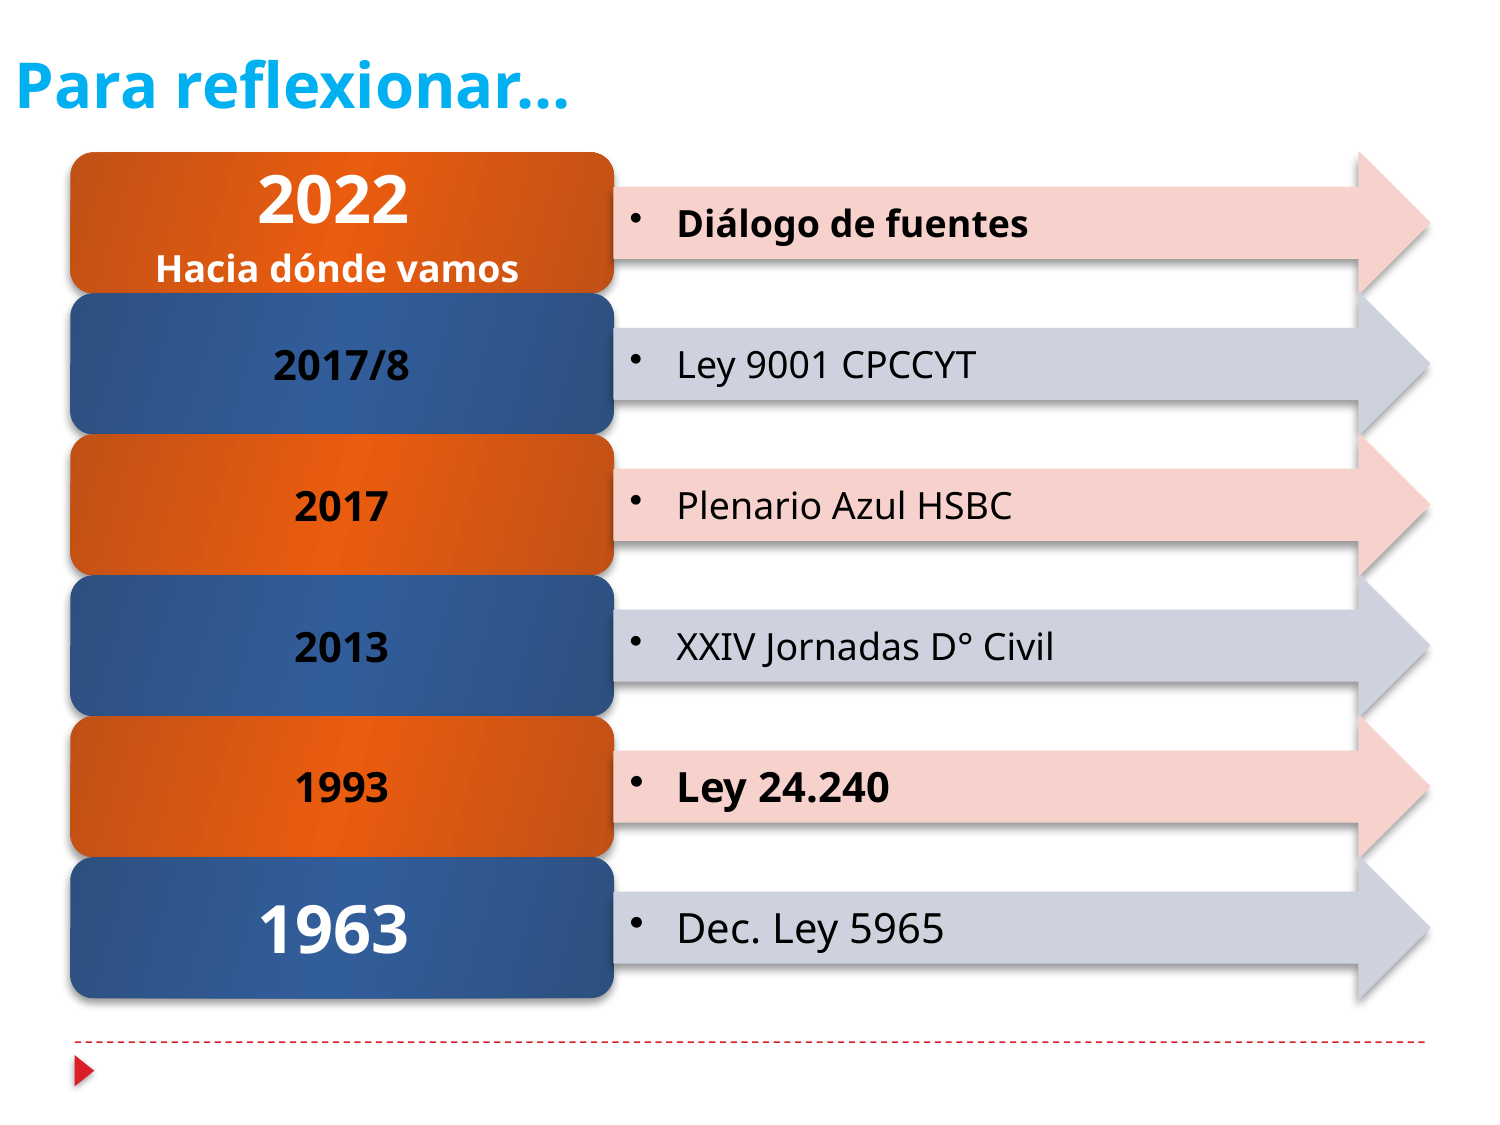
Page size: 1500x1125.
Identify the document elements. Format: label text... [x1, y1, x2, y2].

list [70, 152, 1430, 999]
title Para reflexionar… [0, 37, 1350, 129]
